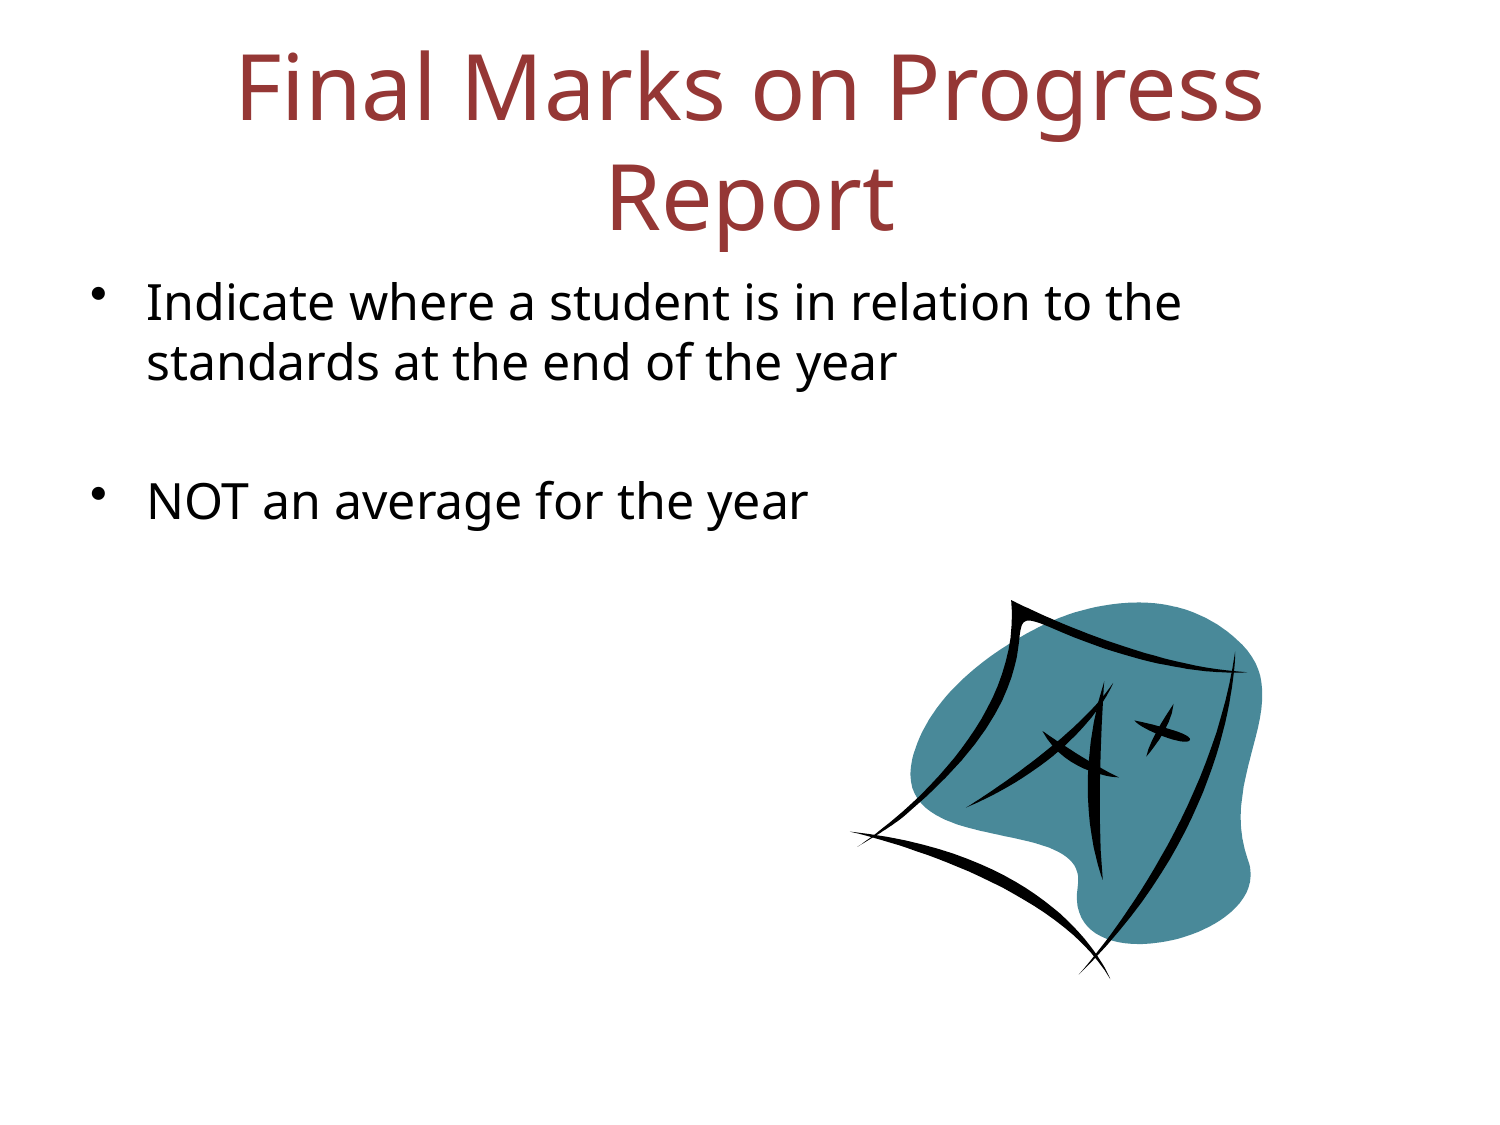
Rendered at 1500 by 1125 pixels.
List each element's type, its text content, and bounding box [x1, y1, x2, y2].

list Indicate where a student is in relation to the standards at the end of the year NOT an average for the year [75, 262, 1425, 1005]
title Final Marks on Progress Report [75, 45, 1425, 233]
picture [849, 599, 1263, 980]
